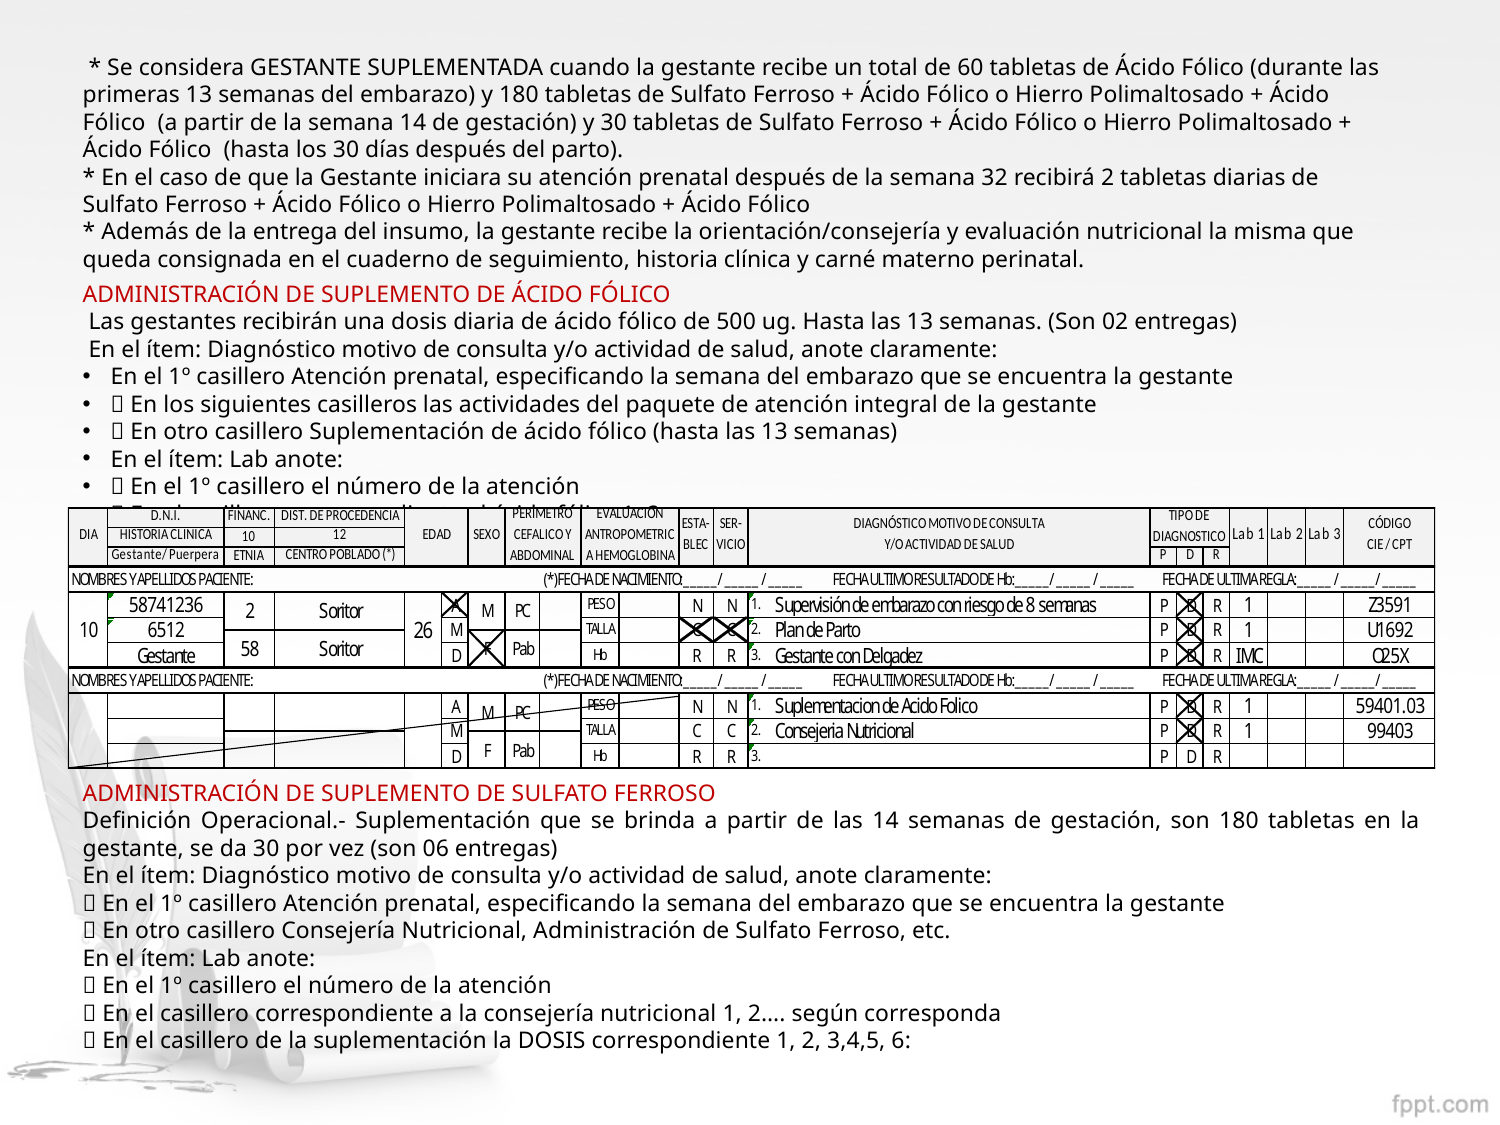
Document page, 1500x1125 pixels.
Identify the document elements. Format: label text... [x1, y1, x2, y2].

picture [67, 507, 1437, 770]
text_box * Se considera GESTANTE SUPLEMENTADA cuando la gestante recibe un total de 60 tabletas de Ácido Fólico (durante las primeras 13 semanas del embarazo) y 180 tabletas de Sulfato Ferroso + Ácido Fólico o Hierro Polimaltosado + Ácido Fólico (a partir de la semana 14 de gestación) y 30 tabletas de Sulfato Ferroso + Ácido Fólico o Hierro Polimaltosado + Ácido Fólico (hasta los 30 días después del parto). * En el caso de que la Gestante iniciara su atención prenatal después de la semana 32 recibirá 2 tabletas diarias de Sulfato Ferroso + Ácido Fólico o Hierro Polimaltosado + Ácido Fólico * Además de la entrega del insumo, la gestante recibe la orientación/consejería y evaluación nutricional la misma que queda consignada en el cuaderno de seguimiento, historia clínica y carné materno perinatal. ADMINISTRACIÓN DE SUPLEMENTO DE ÁCIDO FÓLICO Las gestantes recibirán una dosis diaria de ácido fólico de 500 ug. Hasta las 13 semanas. (Son 02 entregas) En el ítem: Diagnóstico motivo de consulta y/o actividad de salud, anote claramente: En el 1º casillero Atención prenatal, especificando la semana del embarazo que se encuentra la gestante  En los siguientes casilleros las actividades del paquete de atención integral de la gestante  En otro casillero Suplementación de ácido fólico (hasta las 13 semanas) En el ítem: Lab anote:  En el 1º casillero el número de la atención  En el casillero correspondiente al ácido fólico 1, 2. [67, 45, 1406, 507]
text_box ADMINISTRACIÓN DE SUPLEMENTO DE SULFATO FERROSO Definición Operacional.- Suplementación que se brinda a partir de las 14 semanas de gestación, son 180 tabletas en la gestante, se da 30 por vez (son 06 entregas) En el ítem: Diagnóstico motivo de consulta y/o actividad de salud, anote claramente:  En el 1º casillero Atención prenatal, especificando la semana del embarazo que se encuentra la gestante  En otro casillero Consejería Nutricional, Administración de Sulfato Ferroso, etc. En el ítem: Lab anote:  En el 1º casillero el número de la atención  En el casillero correspondiente a la consejería nutricional 1, 2…. según corresponda  En el casillero de la suplementación la DOSIS correspondiente 1, 2, 3,4,5, 6: [67, 771, 1437, 1061]
